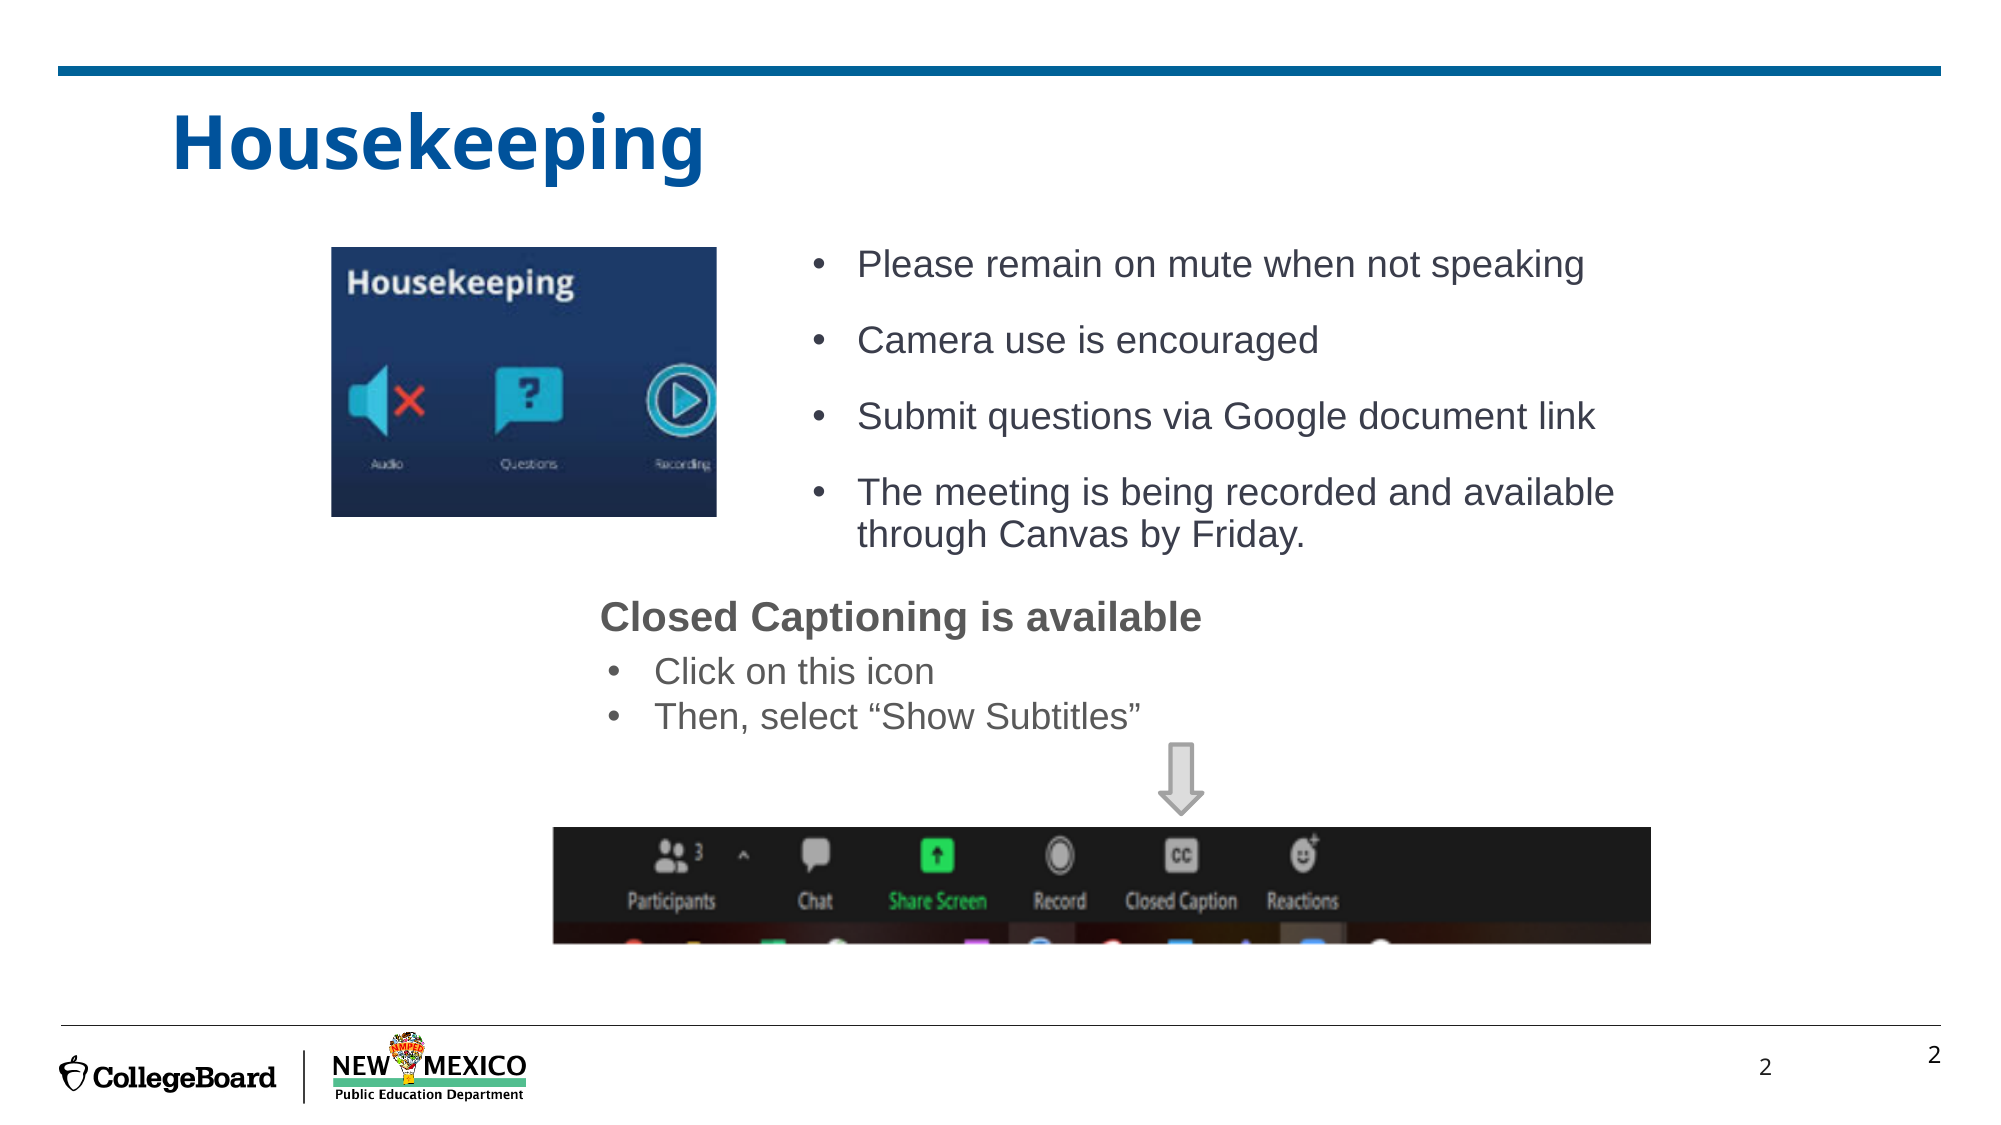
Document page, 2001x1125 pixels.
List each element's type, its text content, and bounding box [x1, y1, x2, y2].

text_box Please remain on mute when not speaking Camera use is encouraged Submit questions via Google document link The meeting is being recorded and available through Canvas by Friday. [797, 156, 1660, 568]
picture [549, 827, 1652, 952]
slide_number 2 [1562, 1045, 1788, 1091]
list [331, 247, 717, 518]
text_box Click on this icon Then, select “Show Subtitles” [592, 692, 1182, 745]
title Housekeeping [170, 94, 1746, 265]
picture [51, 1020, 547, 1119]
text_box Closed Captioning is available [585, 582, 1289, 692]
text_box [1157, 742, 1205, 817]
